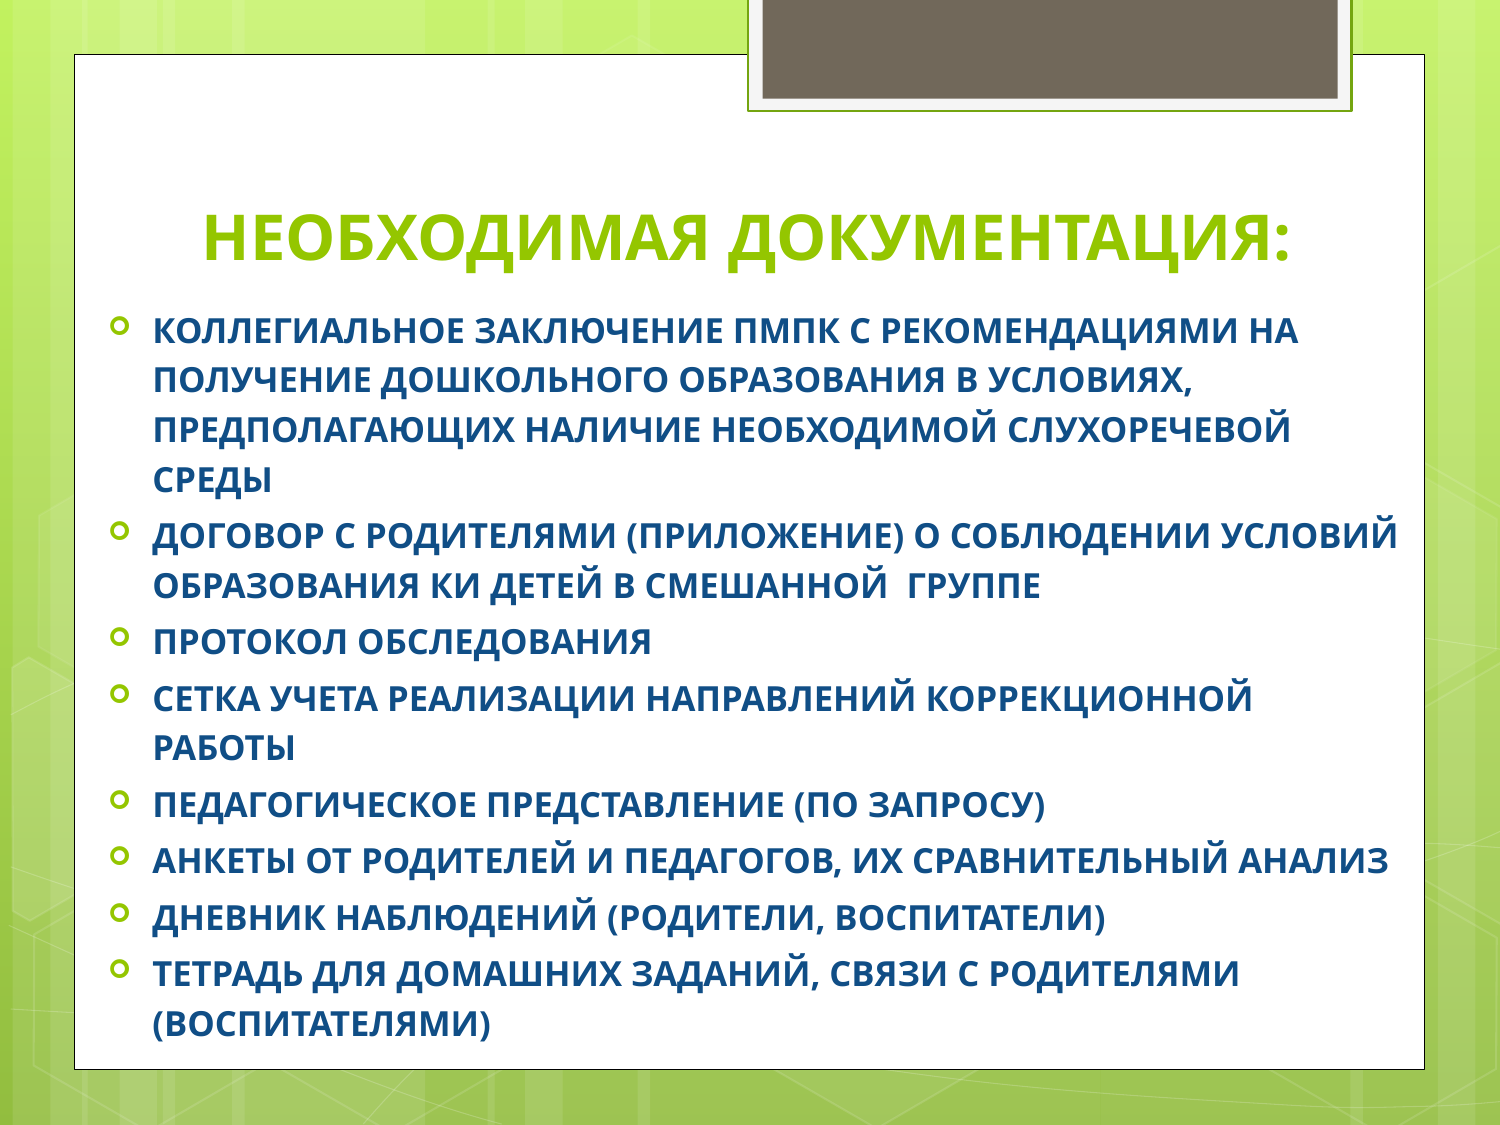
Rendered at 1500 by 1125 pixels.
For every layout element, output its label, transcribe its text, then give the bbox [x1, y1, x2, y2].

title НЕОБХОДИМАЯ ДОКУМЕНТАЦИЯ: [171, 168, 1324, 292]
list КОЛЛЕГИАЛЬНОЕ ЗАКЛЮЧЕНИЕ ПМПК С РЕКОМЕНДАЦИЯМИ НА ПОЛУЧЕНИЕ ДОШКОЛЬНОГО ОБРАЗОВАНИЯ В УСЛОВИЯХ, ПРЕДПОЛАГАЮЩИХ НАЛИЧИЕ НЕОБХОДИМОЙ СЛУХОРЕЧЕВОЙ СРЕДЫ ДОГОВОР С РОДИТЕЛЯМИ (ПРИЛОЖЕНИЕ) О СОБЛЮДЕНИИ УСЛОВИЙ ОБРАЗОВАНИЯ КИ ДЕТЕЙ В СМЕШАННОЙ ГРУППЕ ПРОТОКОЛ ОБСЛЕДОВАНИЯ СЕТКА УЧЕТА РЕАЛИЗАЦИИ НАПРАВЛЕНИЙ КОРРЕКЦИОННОЙ РАБОТЫ ПЕДАГОГИЧЕСКОЕ ПРЕДСТАВЛЕНИЕ (ПО ЗАПРОСУ) АНКЕТЫ ОТ РОДИТЕЛЕЙ И ПЕДАГОГОВ, ИХ СРАВНИТЕЛЬНЫЙ АНАЛИЗ ДНЕВНИК НАБЛЮДЕНИЙ (РОДИТЕЛИ, ВОСПИТАТЕЛИ) ТЕТРАДЬ ДЛЯ ДОМАШНИХ ЗАДАНИЙ, СВЯЗИ С РОДИТЕЛЯМИ (ВОСПИТАТЕЛЯМИ) [82, 292, 1418, 1067]
